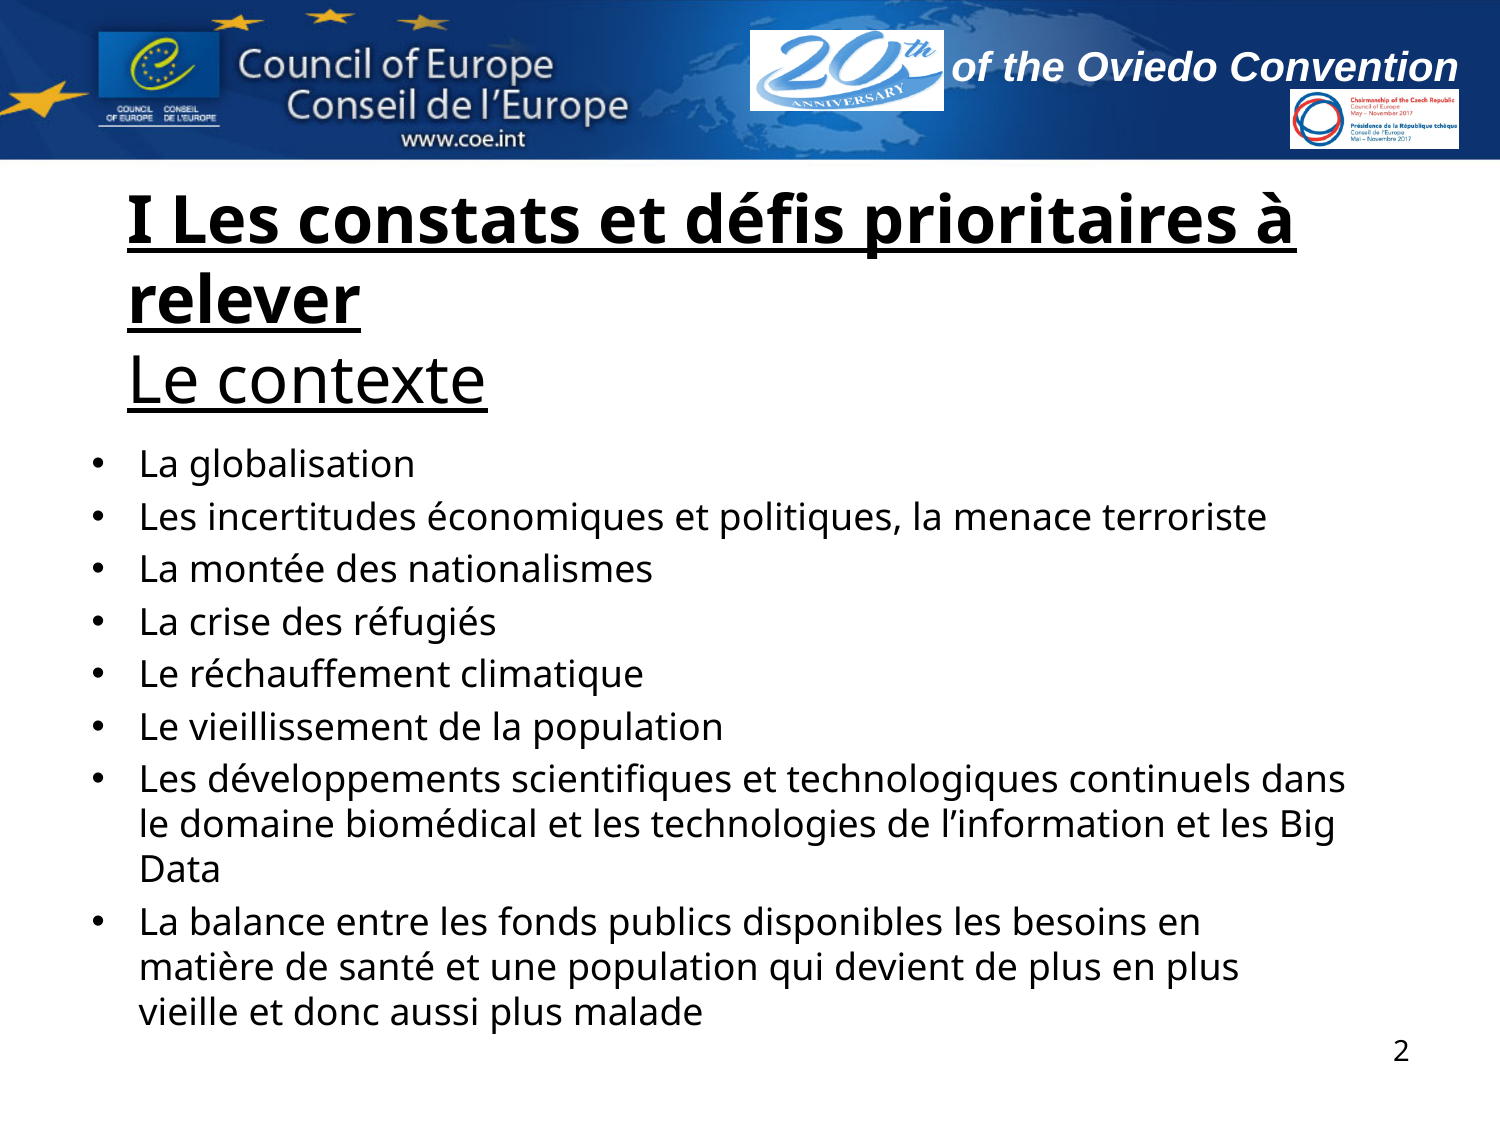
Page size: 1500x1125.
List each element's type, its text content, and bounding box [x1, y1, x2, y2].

subtitle La globalisation Les incertitudes économiques et politiques, la menace terroriste La montée des nationalismes La crise des réfugiés Le réchauffement climatique Le vieillissement de la population Les développements scientifiques et technologiques continuels dans le domaine biomédical et les technologies de l’information et les Big Data La balance entre les fonds publics disponibles les besoins en matière de santé et une population qui devient de plus en plus vieille et donc aussi plus malade [76, 432, 1365, 1012]
picture [0, 0, 1500, 1125]
title I Les constats et défis prioritaires à relever Le contexte [112, 160, 1388, 433]
slide_number 2 [1074, 1024, 1425, 1103]
